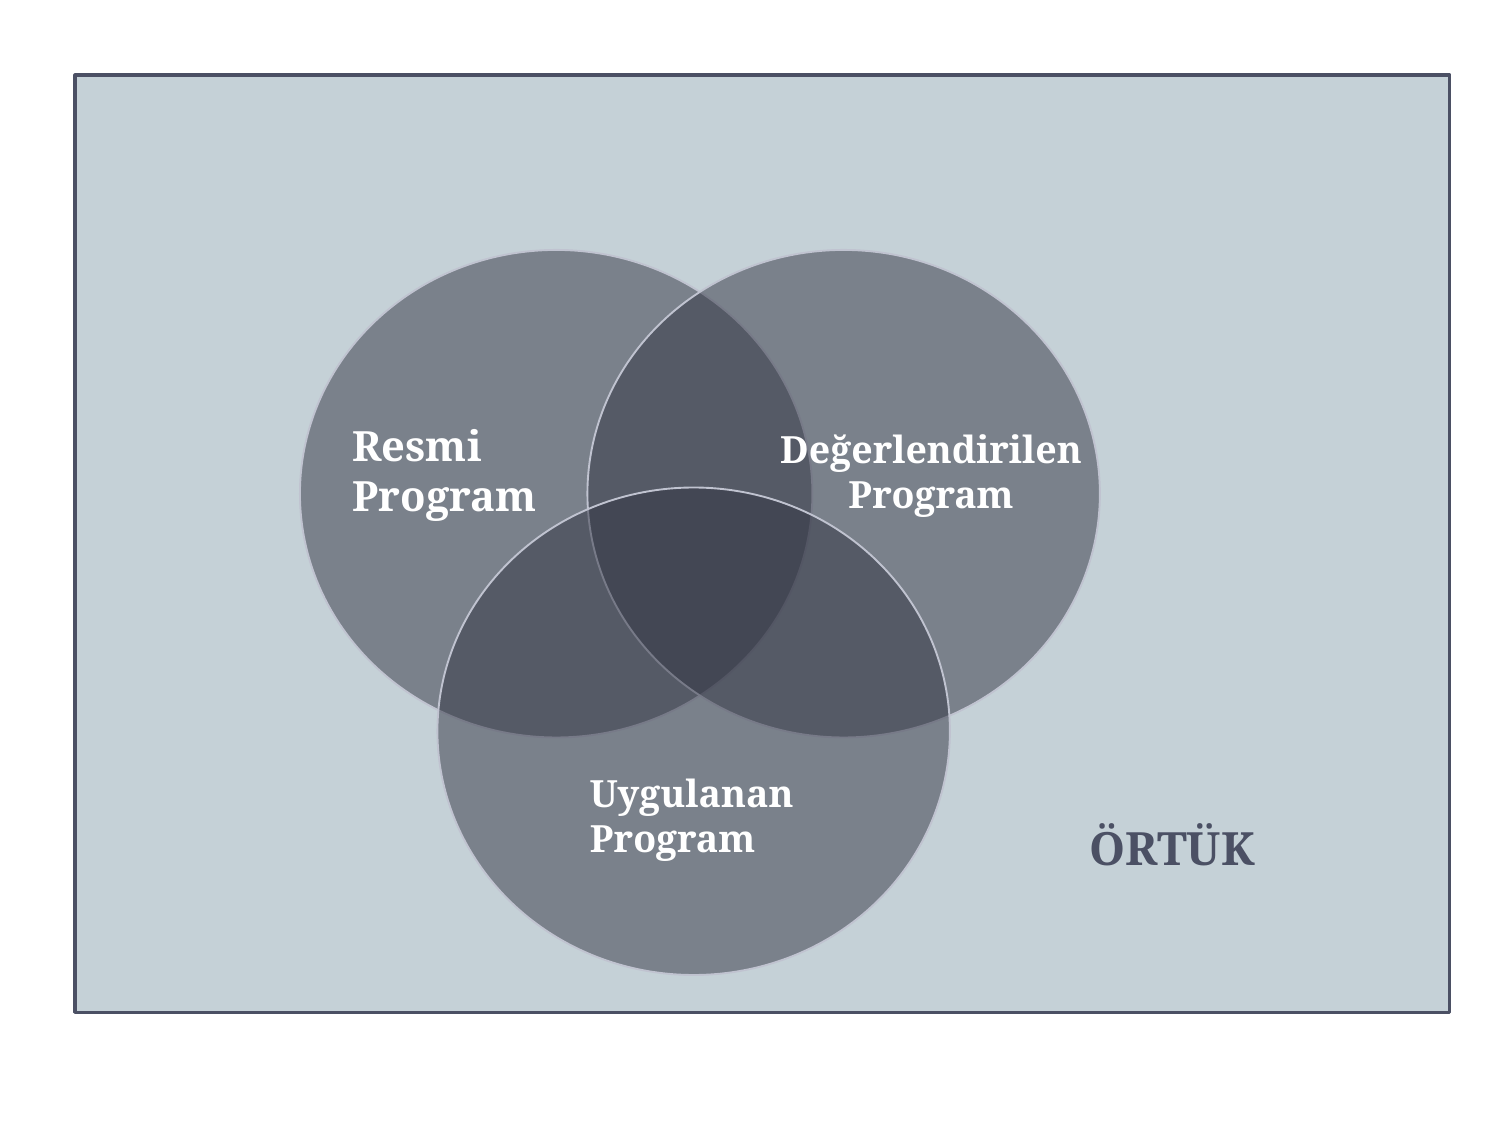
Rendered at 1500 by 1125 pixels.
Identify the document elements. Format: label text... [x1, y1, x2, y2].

text_box [586, 248, 1089, 508]
text_box Uygulanan Program [575, 762, 838, 868]
text_box [74, 74, 1451, 1013]
text_box [436, 486, 951, 976]
text_box ÖRTÜK [1074, 812, 1338, 883]
text_box [833, 524, 1099, 717]
text_box [298, 248, 699, 711]
text_box Değerlendirilen Program [762, 418, 1100, 524]
text_box Resmi Program [337, 412, 575, 528]
